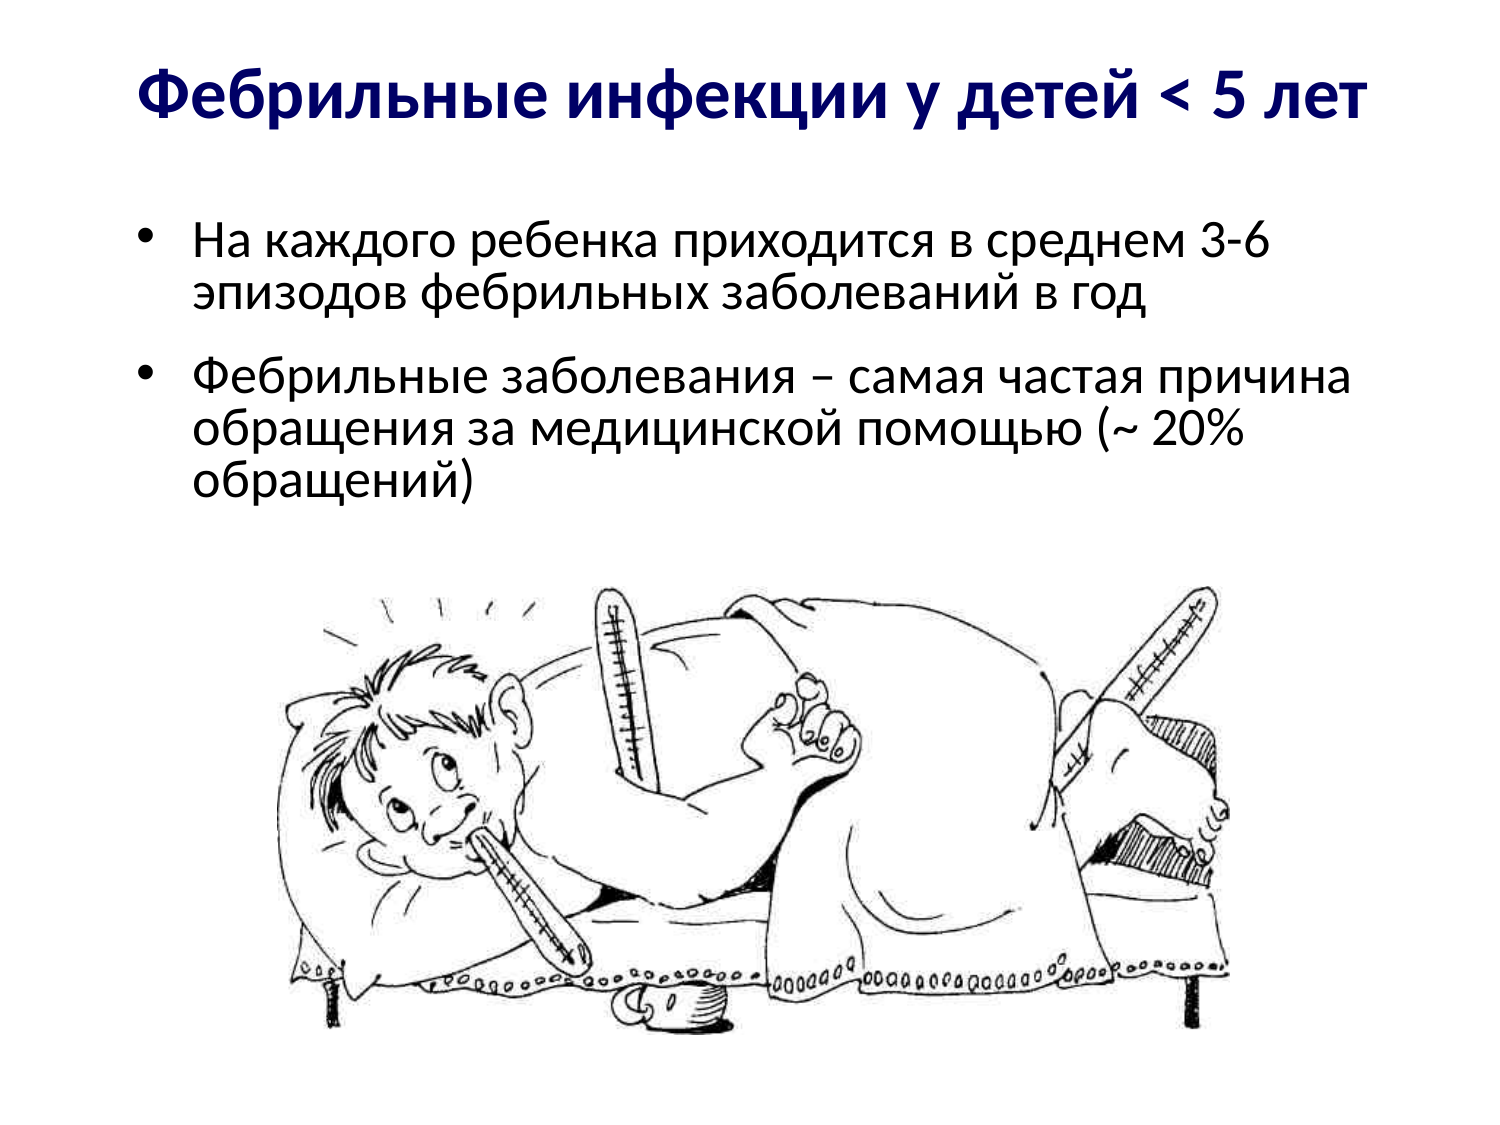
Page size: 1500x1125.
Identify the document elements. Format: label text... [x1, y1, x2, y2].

picture [277, 585, 1230, 1036]
list На каждого ребенка приходится в среднем 3-6 эпизодов фебрильных заболеваний в год Фебрильные заболевания – самая частая причина обращения за медицинской помощью (~ 20% обращений) [121, 208, 1379, 1060]
title Фебрильные инфекции у детей < 5 лет [17, 19, 1489, 161]
